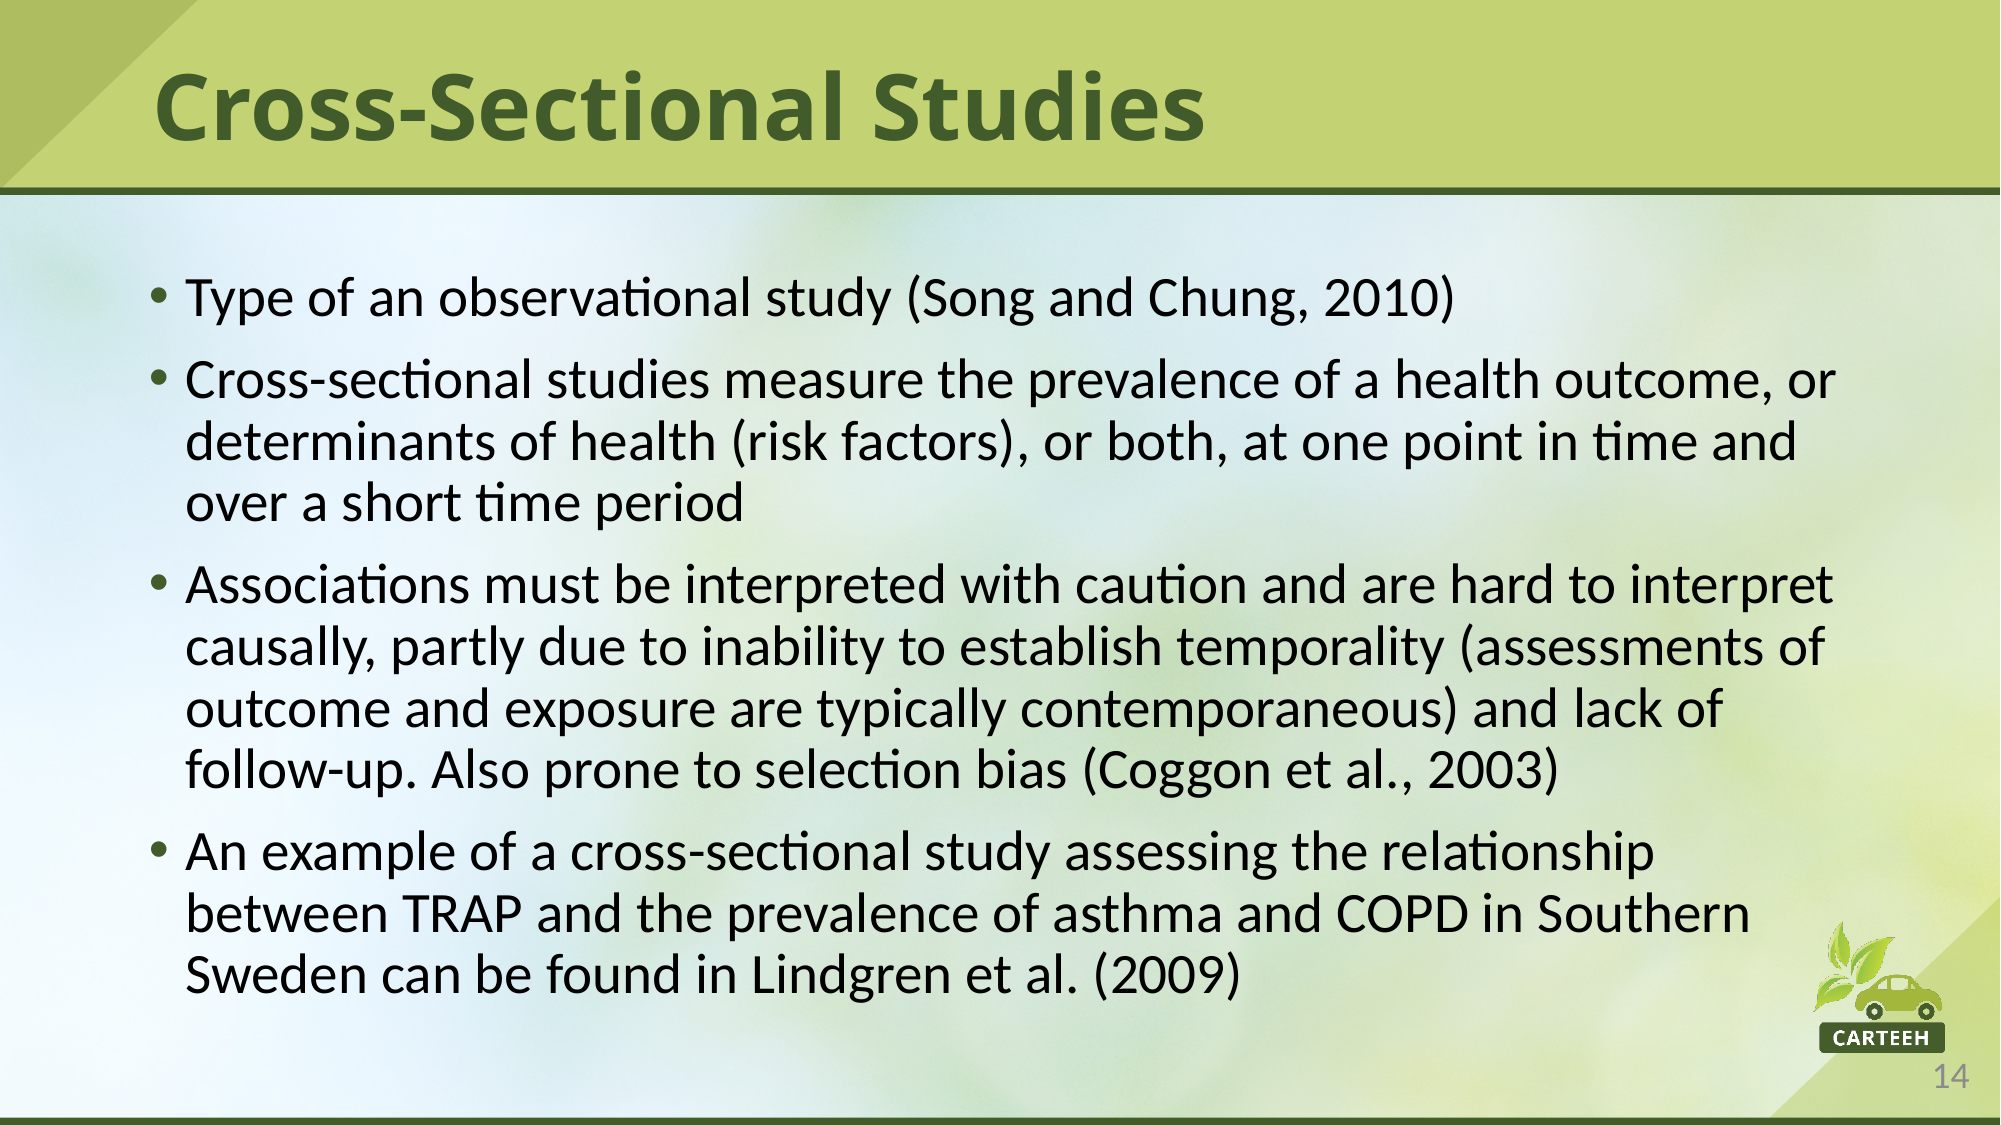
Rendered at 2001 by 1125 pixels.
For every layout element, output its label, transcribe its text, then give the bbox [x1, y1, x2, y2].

list Type of an observational study (Song and Chung, 2010) Cross-sectional studies measure the prevalence of a health outcome, or determinants of health (risk factors), or both, at one point in time and over a short time period Associations must be interpreted with caution and are hard to interpret causally, partly due to inability to establish temporality (assessments of outcome and exposure are typically contemporaneous) and lack of follow-up. Also prone to selection bias (Coggon et al., 2003) An example of a cross-sectional study assessing the relationship between TRAP and the prevalence of asthma and COPD in Southern Sweden can be found in Lindgren et al. (2009) [133, 260, 1859, 1043]
title Cross-Sectional Studies [137, 34, 1863, 188]
picture [1813, 920, 1945, 1053]
